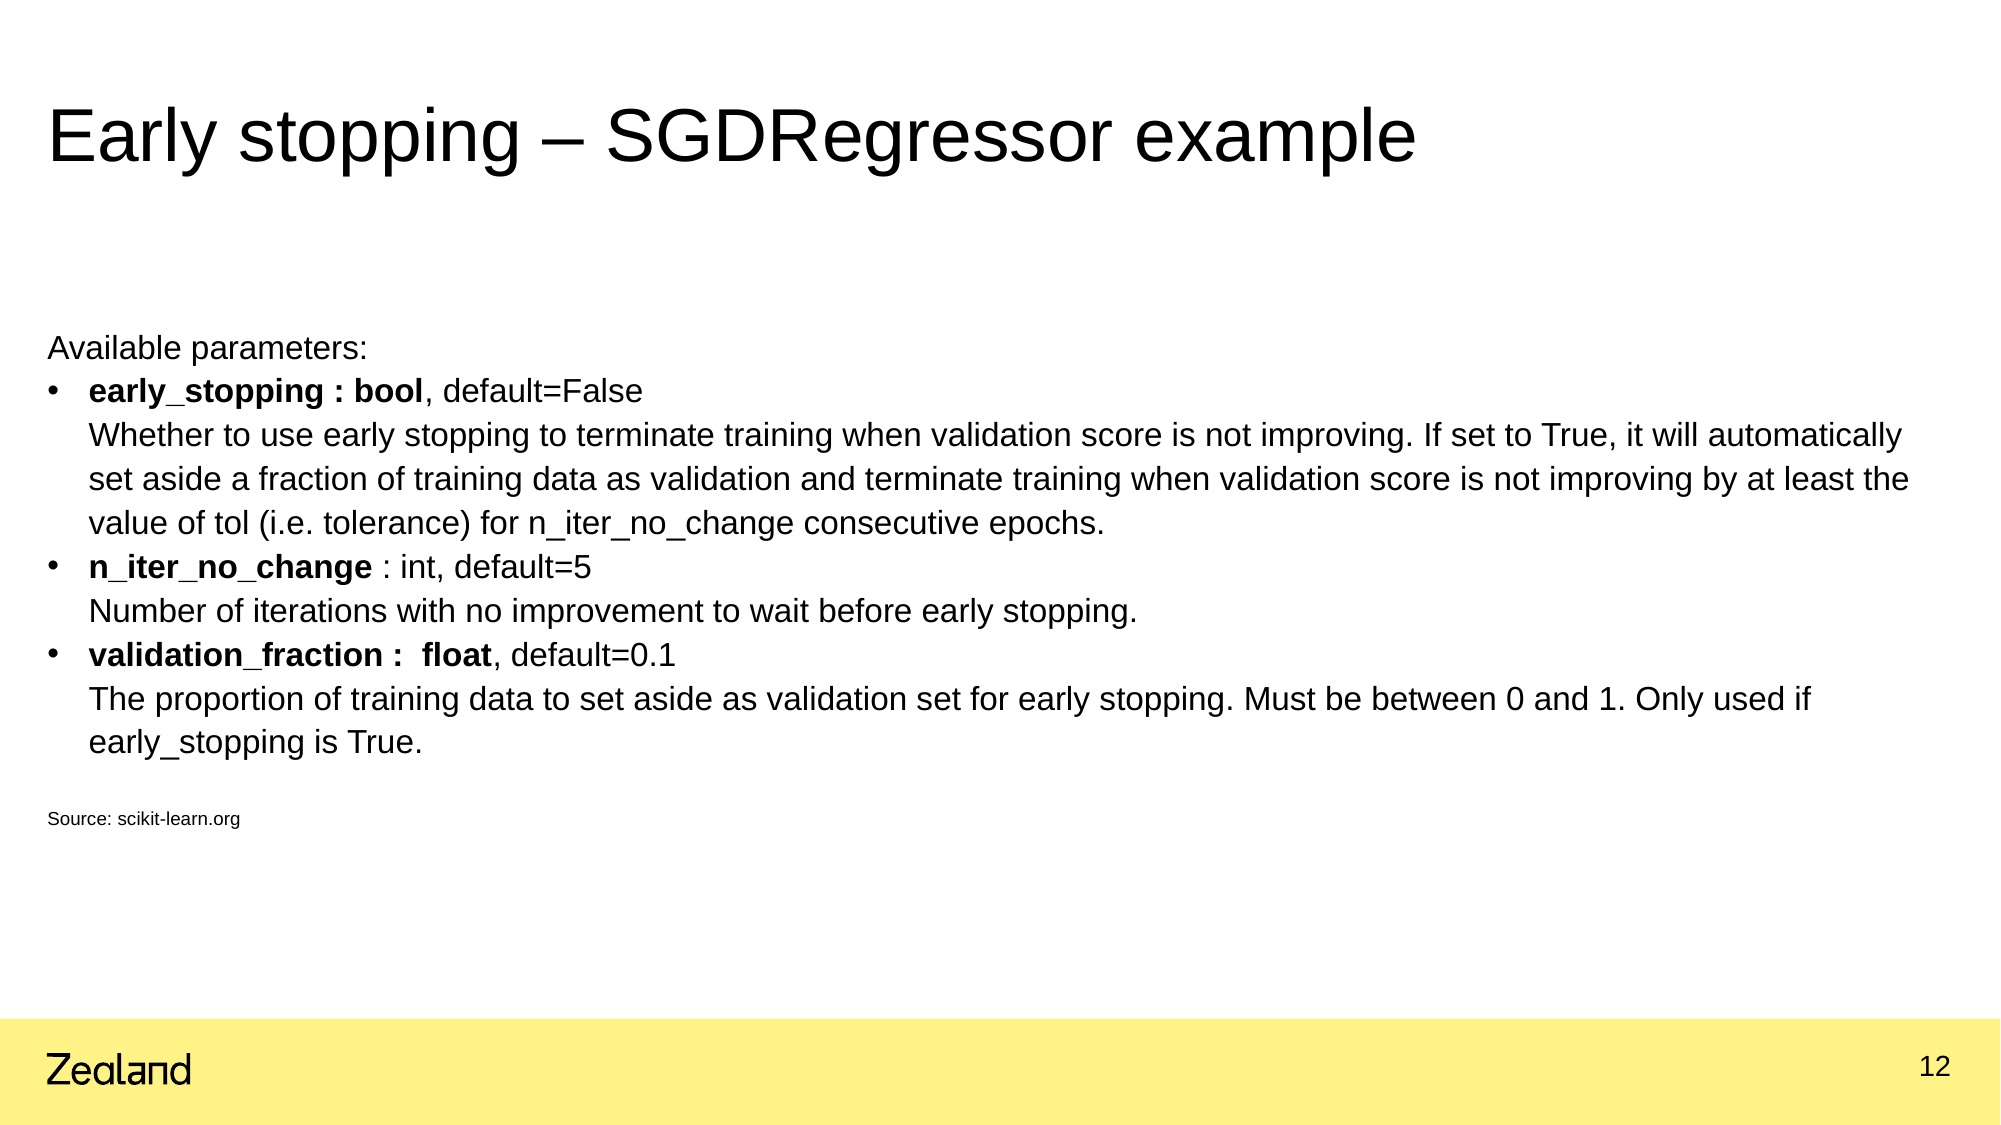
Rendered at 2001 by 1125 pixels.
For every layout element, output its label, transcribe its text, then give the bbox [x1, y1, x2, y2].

slide_number 12 [1910, 1053, 1952, 1083]
list Available parameters: early_stopping : bool, default=False Whether to use early stopping to terminate training when validation score is not improving. If set to True, it will automatically set aside a fraction of training data as validation and terminate training when validation score is not improving by at least the value of tol (i.e. tolerance) for n_iter_no_change consecutive epochs. n_iter_no_change : int, default=5 Number of iterations with no improvement to wait before early stopping. validation_fraction : float, default=0.1 The proportion of training data to set aside as validation set for early stopping. Must be between 0 and 1. Only used if early_stopping is True. Source: scikit-learn.org [47, 321, 1953, 925]
title Early stopping – SGDRegressor example [47, 96, 1953, 232]
